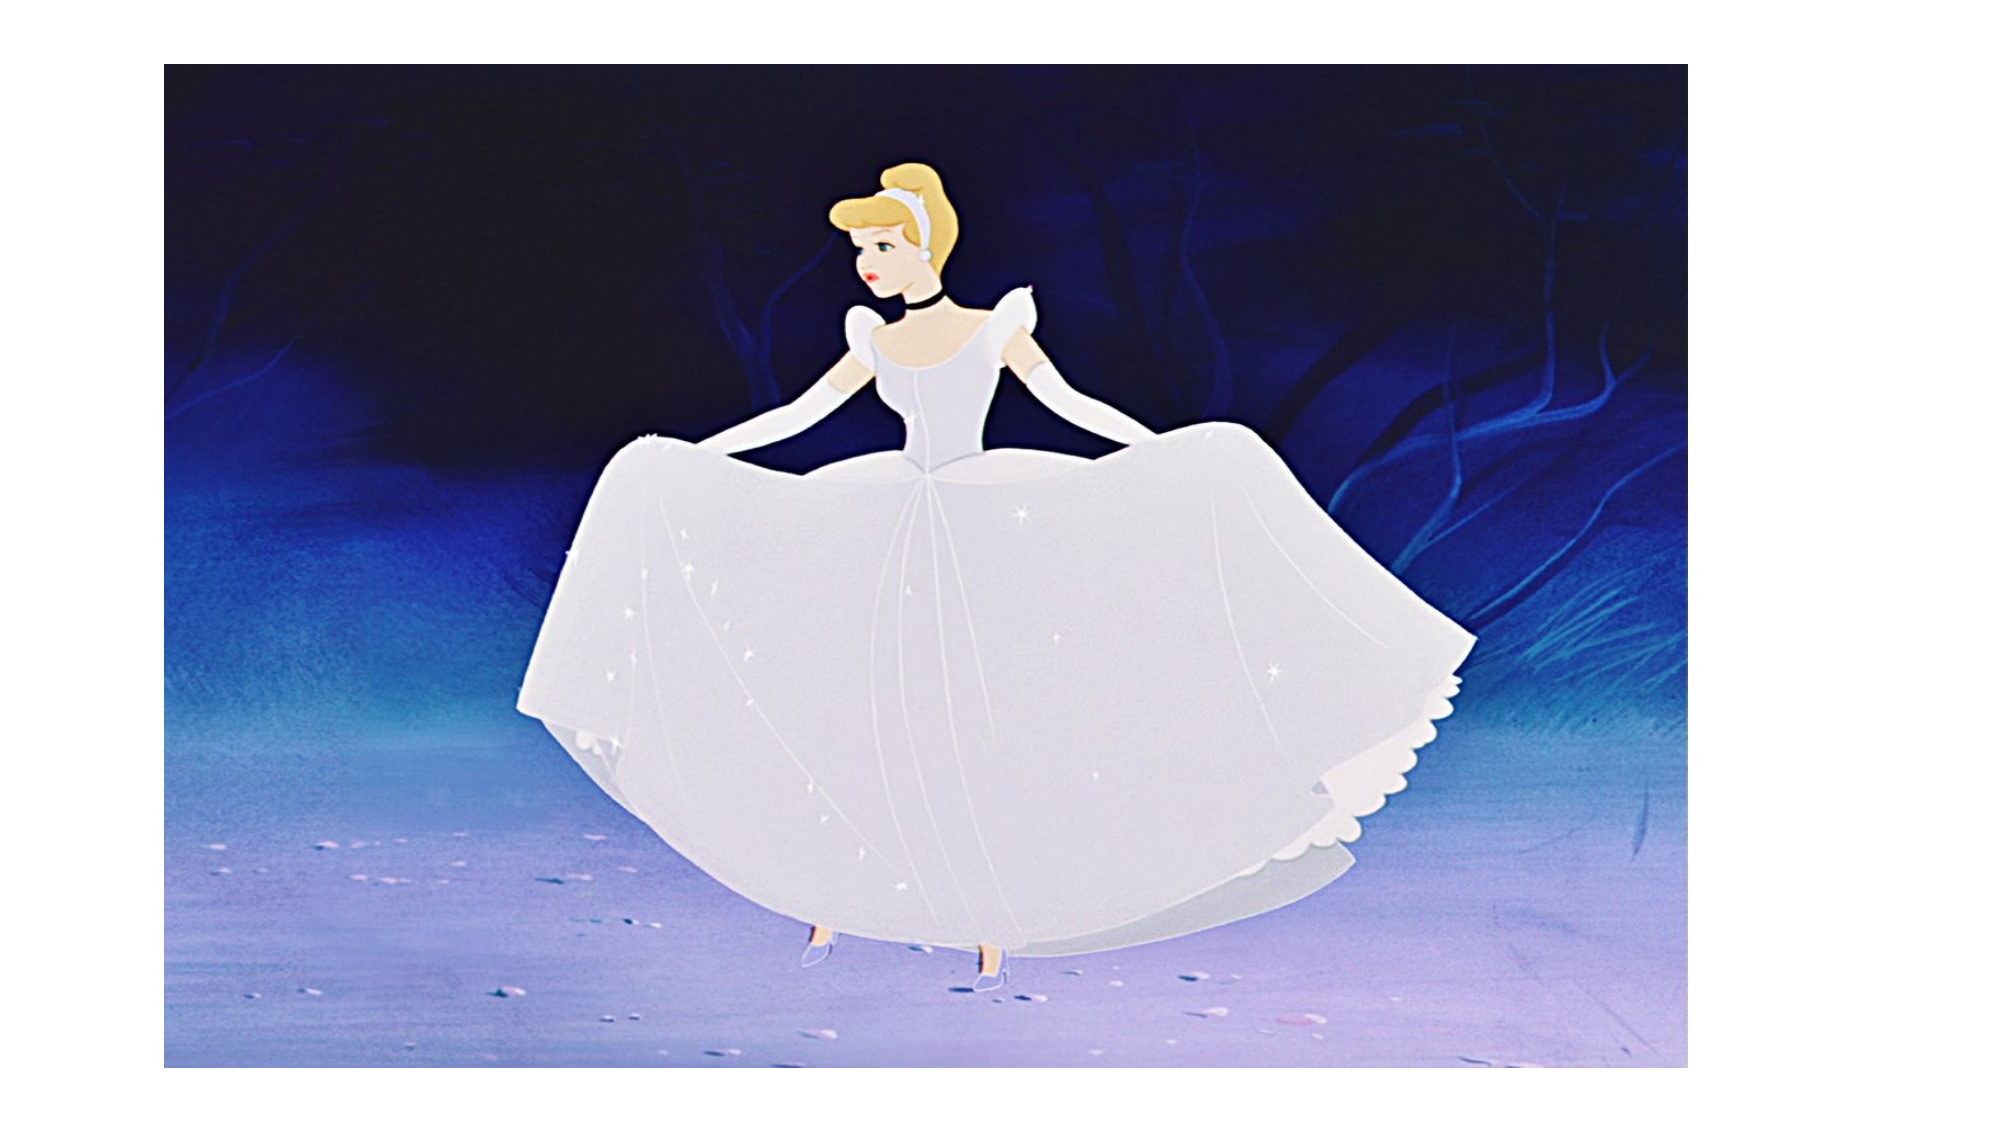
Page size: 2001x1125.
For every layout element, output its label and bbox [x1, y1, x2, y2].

picture [164, 64, 1688, 1068]
